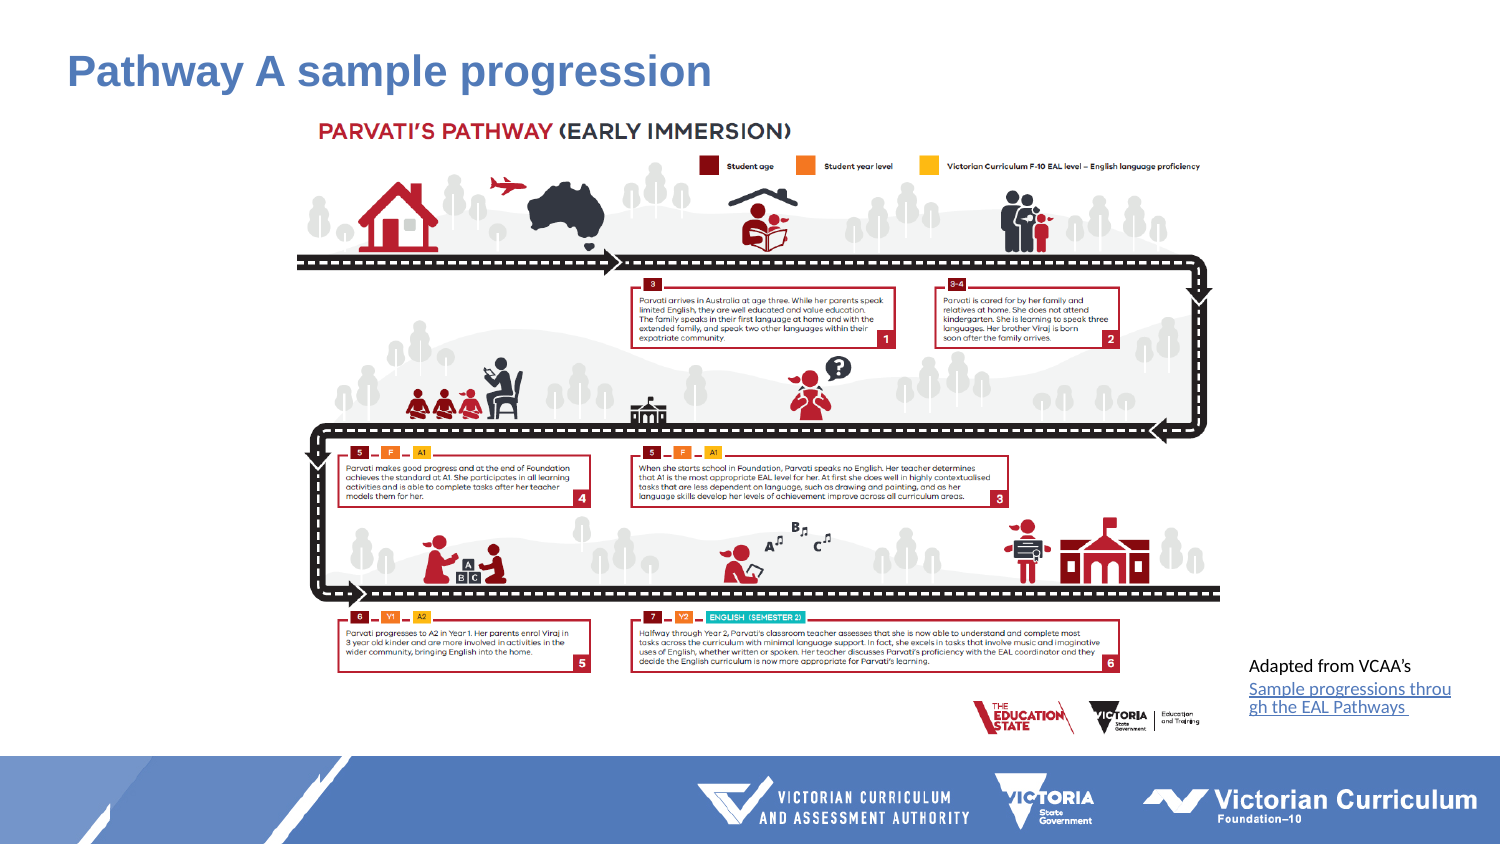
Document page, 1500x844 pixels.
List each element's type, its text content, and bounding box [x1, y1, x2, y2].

text_box Adapted from VCAA’s Sample progressions through the EAL Pathways [1234, 646, 1473, 706]
picture [0, 0, 1500, 844]
title Pathway A sample progression [52, 20, 1448, 118]
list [297, 102, 1220, 753]
